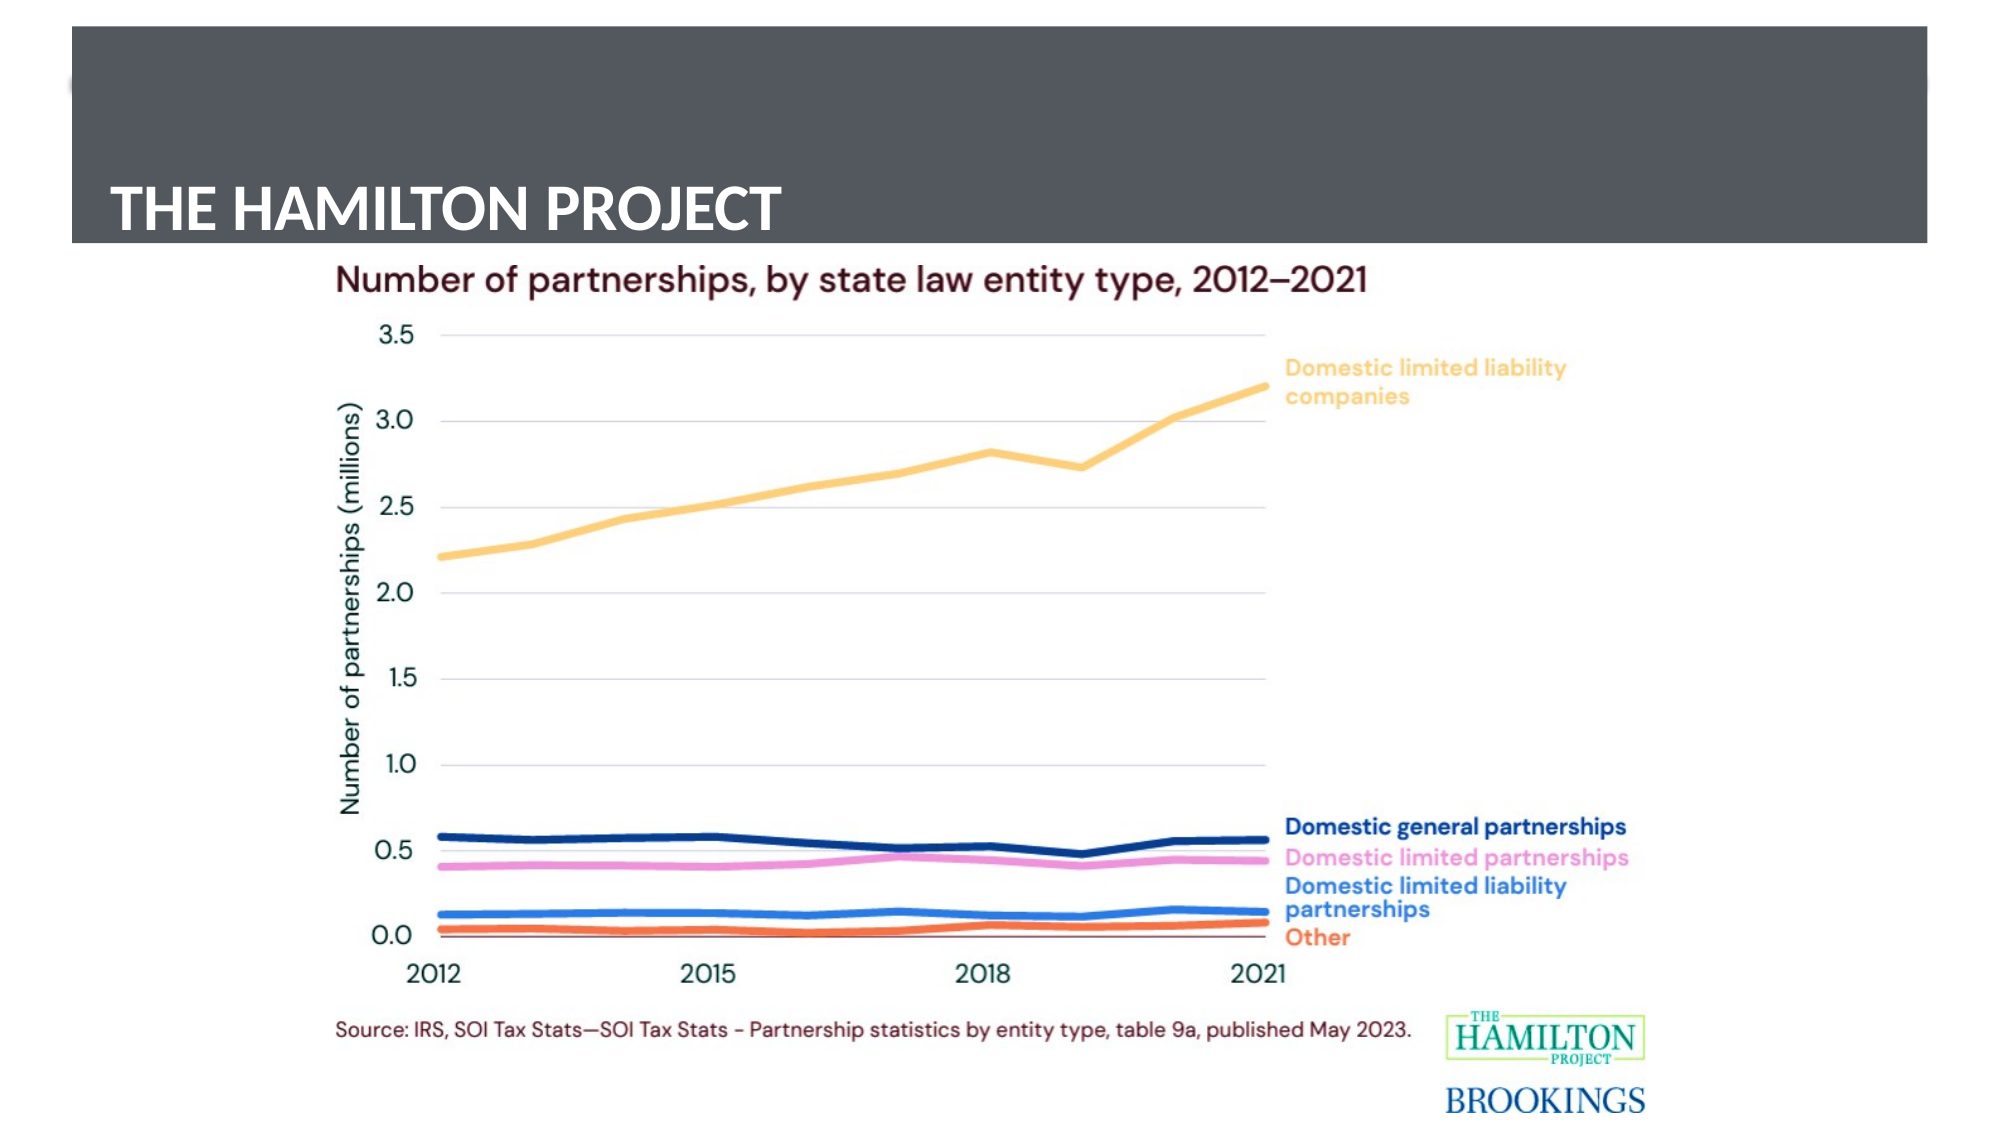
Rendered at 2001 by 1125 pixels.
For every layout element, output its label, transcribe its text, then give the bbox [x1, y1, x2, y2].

picture [335, 264, 1647, 1113]
title THE HAMILTON PROJECT [72, 26, 1928, 244]
